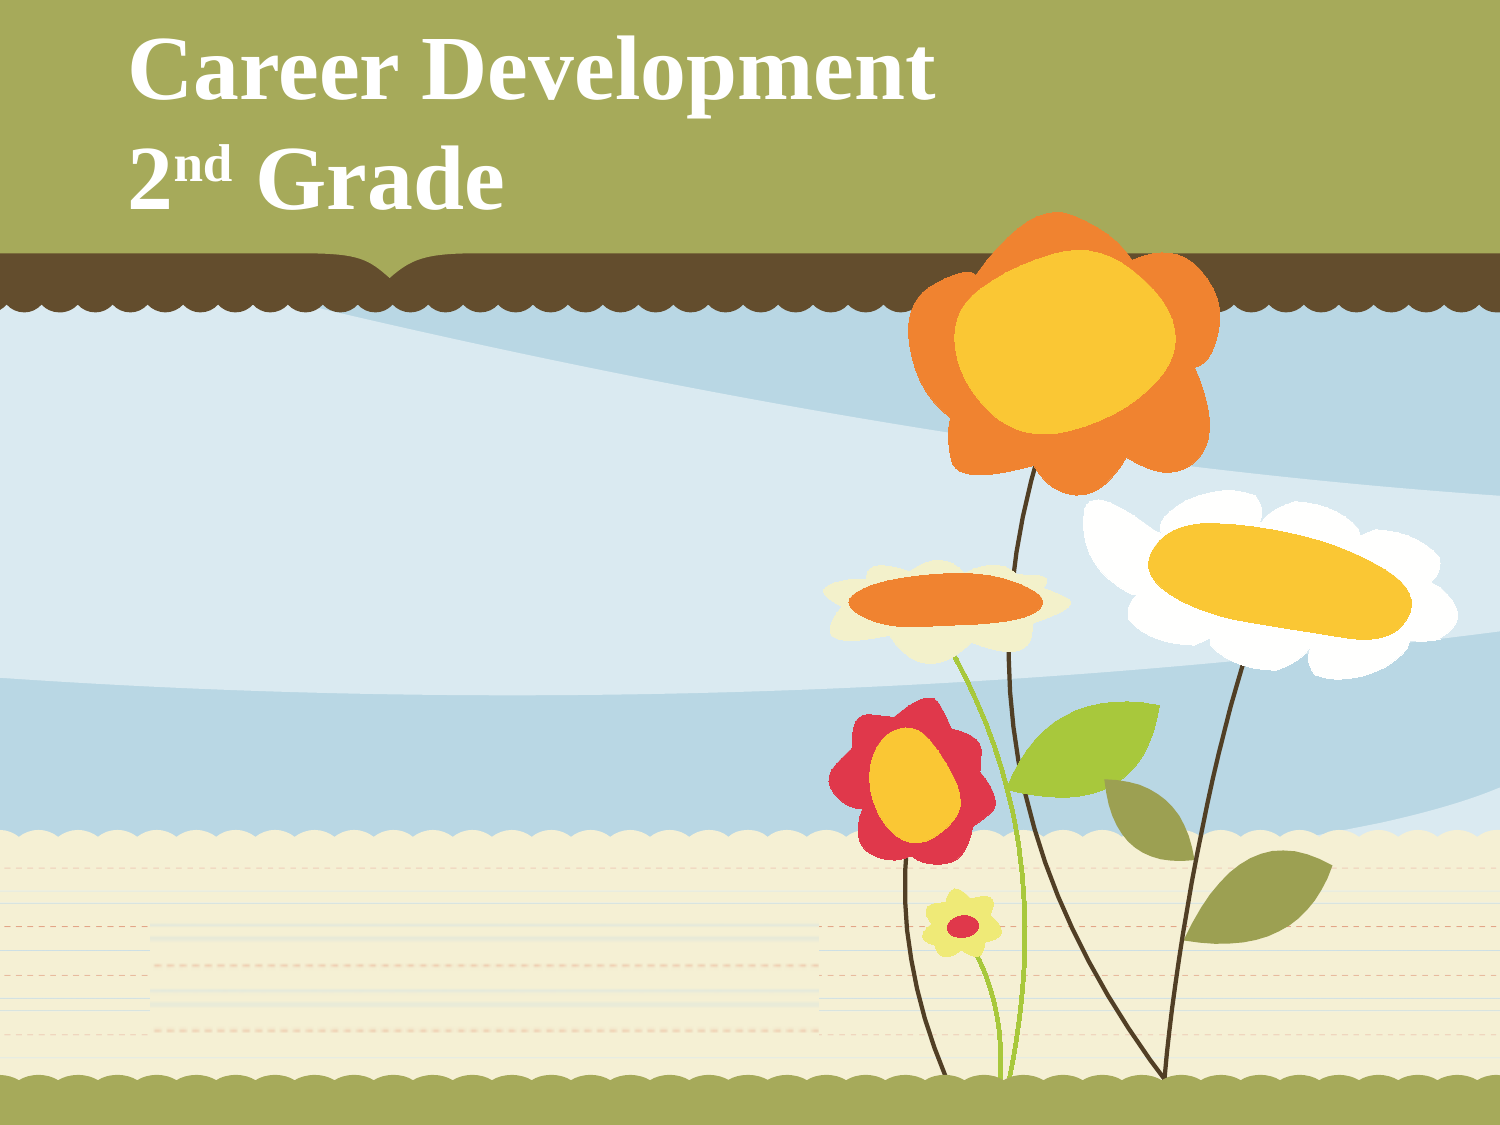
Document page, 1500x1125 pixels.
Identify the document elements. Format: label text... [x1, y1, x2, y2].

picture [1169, 849, 1500, 1063]
picture [0, 849, 937, 1063]
picture [908, 849, 1022, 1063]
title Career Development 2nd Grade [112, 0, 1388, 150]
picture [1015, 849, 1149, 1063]
picture [1044, 849, 1193, 1063]
